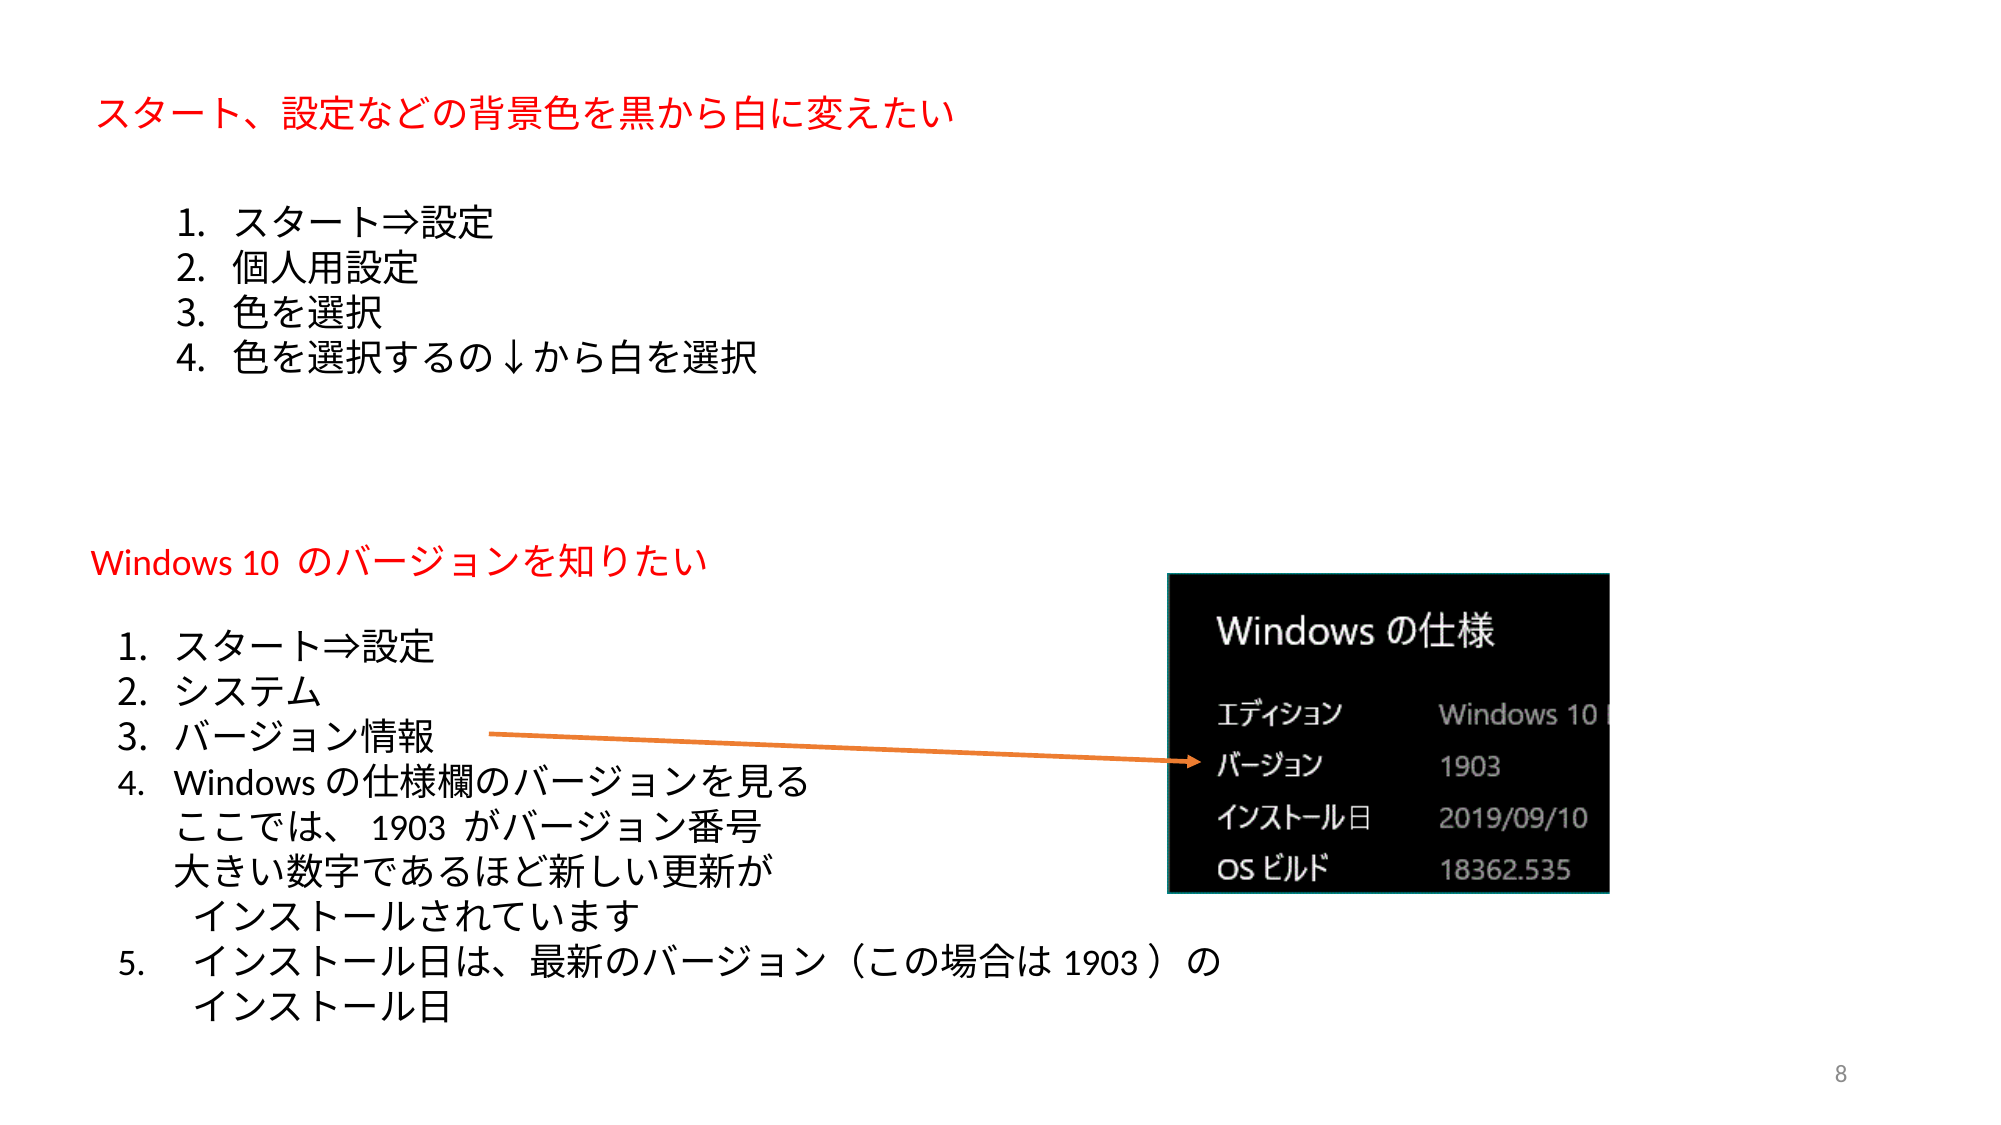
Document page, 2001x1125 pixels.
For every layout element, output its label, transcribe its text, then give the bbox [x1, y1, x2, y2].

text_box Windows 10 のバージョンを知りたい [75, 530, 724, 591]
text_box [488, 733, 1202, 762]
text_box スタート⇒設定 システム バージョン情報 Windowsの仕様欄のバージョンを見る ここでは、1903 がバージョン番号 大きい数字であるほど新しい更新が インストールされています 5. インストール日は、最新のバージョン（この場合は1903）の インストール日 [102, 615, 1238, 1036]
picture [1167, 573, 1610, 895]
slide_number 8 [1412, 1042, 1863, 1103]
text_box スタート、設定などの背景色を黒から白に変えたい [79, 82, 971, 143]
text_box スタート⇒設定 個人用設定 色を選択 色を選択するの↓から白を選択 [161, 191, 773, 387]
